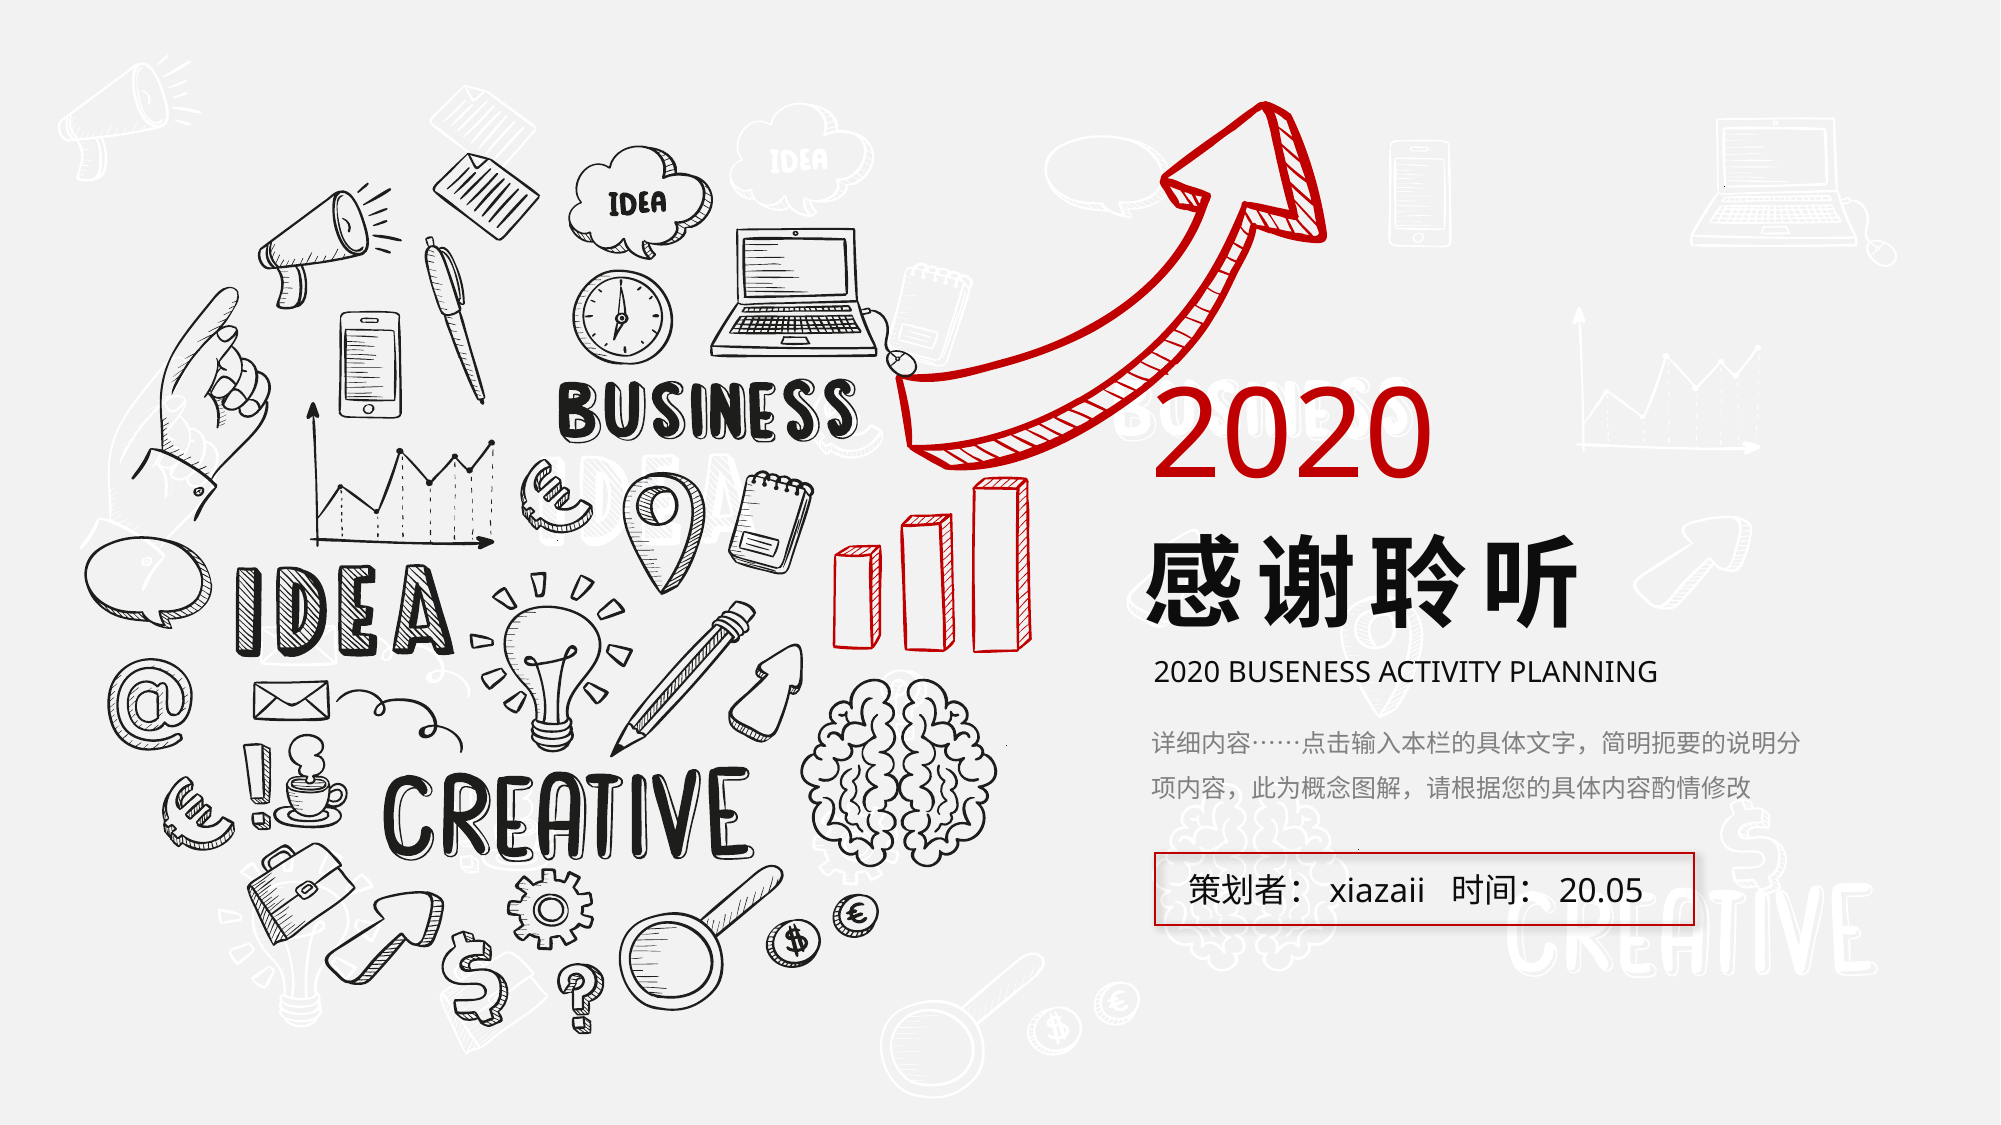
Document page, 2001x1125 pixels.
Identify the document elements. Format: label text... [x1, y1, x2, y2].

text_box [1154, 852, 1695, 926]
text_box 详细内容……点击输入本栏的具体文字，简明扼要的说明分项内容，此为概念图解，请根据您的具体内容酌情修改 [1137, 705, 1839, 811]
text_box 2020 BUSENESS ACTIVITY PLANNING [1153, 653, 1822, 689]
text_box 感谢聆听 [1144, 519, 1954, 640]
text_box [1033, 358, 1135, 457]
text_box [1033, 100, 1327, 358]
text_box 2020 [1135, 344, 1452, 510]
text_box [81, 142, 1033, 1035]
